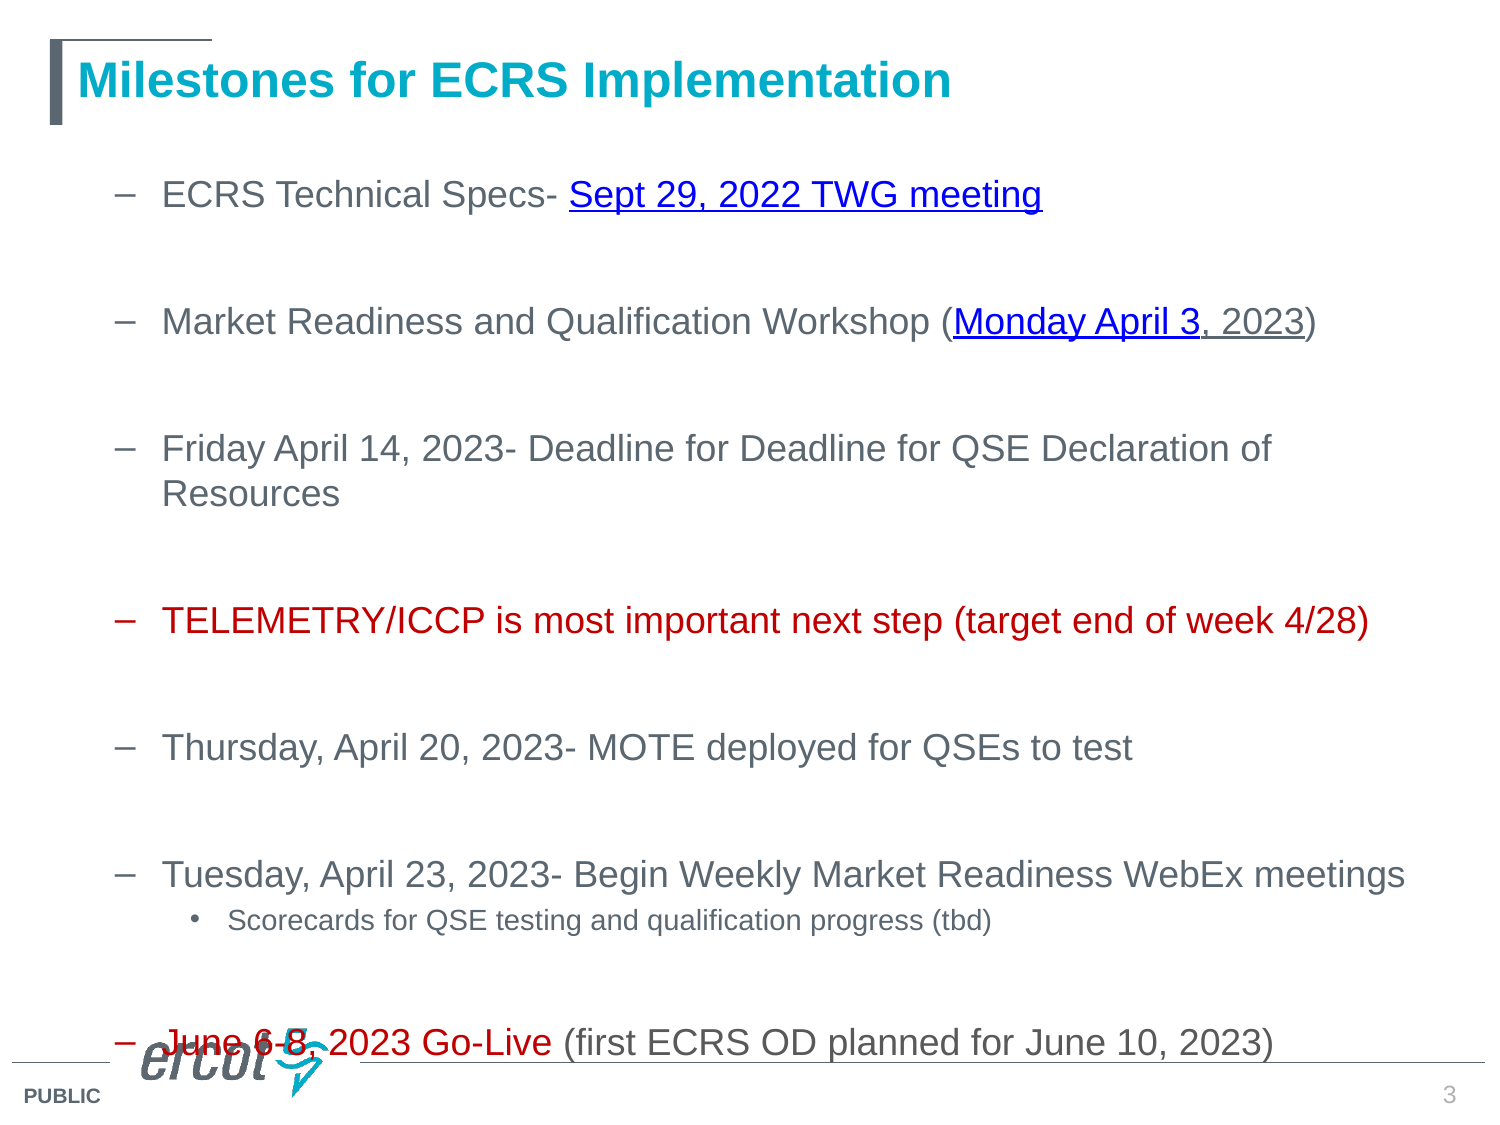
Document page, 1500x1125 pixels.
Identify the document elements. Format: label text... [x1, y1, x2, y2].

list ECRS Technical Specs- Sept 29, 2022 TWG meeting Market Readiness and Qualification Workshop (Monday April 3, 2023) Friday April 14, 2023- Deadline for Deadline for QSE Declaration of Resources TELEMETRY/ICCP is most important next step (target end of week 4/28) Thursday, April 20, 2023- MOTE deployed for QSEs to test Tuesday, April 23, 2023- Begin Weekly Market Readiness WebEx meetings Scorecards for QSE testing and qualification progress (tbd) June 6-8, 2023 Go-Live (first ECRS OD planned for June 10, 2023) [24, 162, 1425, 1013]
title Milestones for ECRS Implementation [62, 39, 1450, 138]
slide_number 3 [1412, 1076, 1488, 1112]
picture [137, 1024, 332, 1100]
